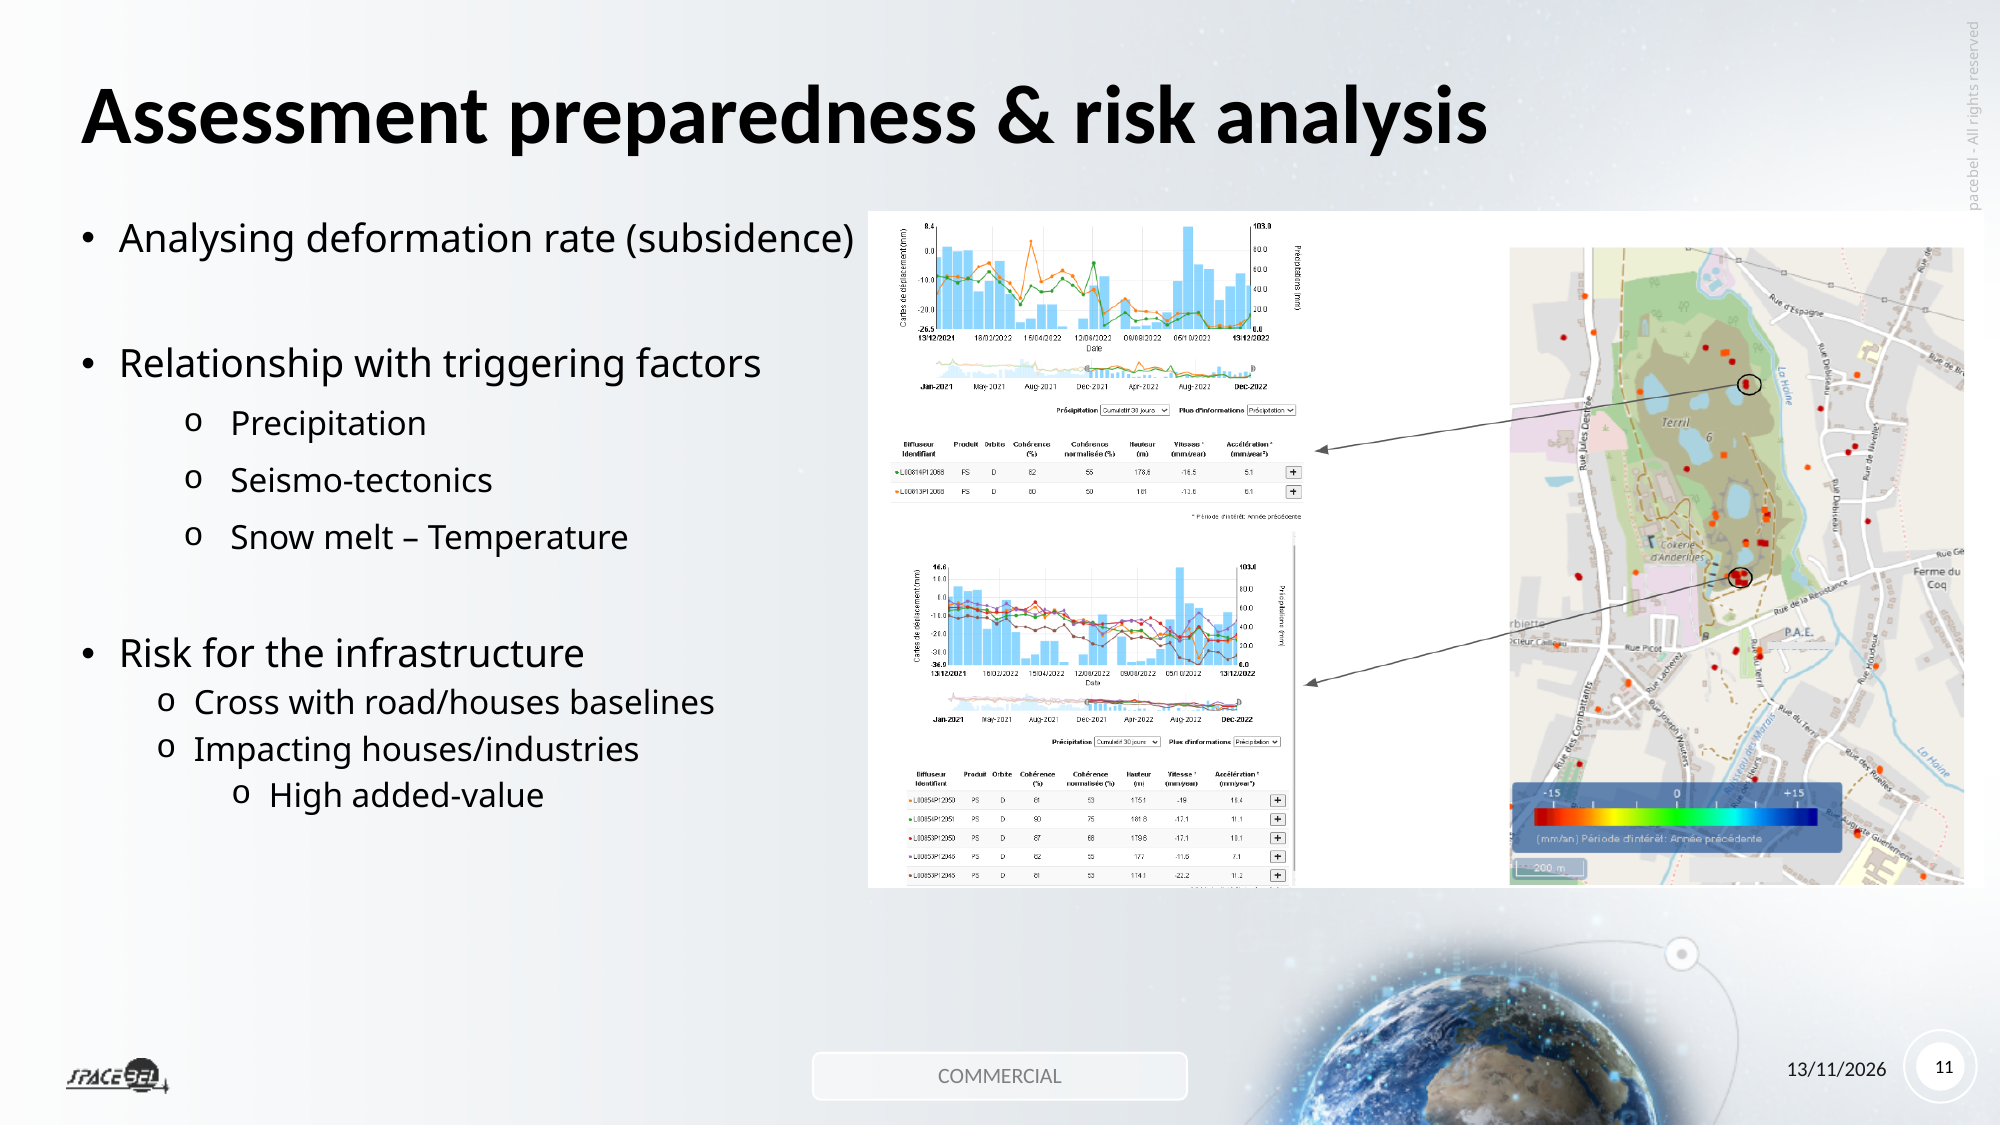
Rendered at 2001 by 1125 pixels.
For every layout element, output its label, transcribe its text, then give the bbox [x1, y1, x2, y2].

text_box Analysing deformation rate (subsidence) Relationship with triggering factors Precipitation Seismo-tectonics Snow melt – Temperature Risk for the infrastructure Cross with road/houses baselines Impacting houses/industries High added-value [66, 211, 1139, 996]
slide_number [1769, 1037, 1902, 1098]
list Assessment preparedness & risk analysis [66, 64, 1603, 176]
picture [0, 0, 2000, 1125]
